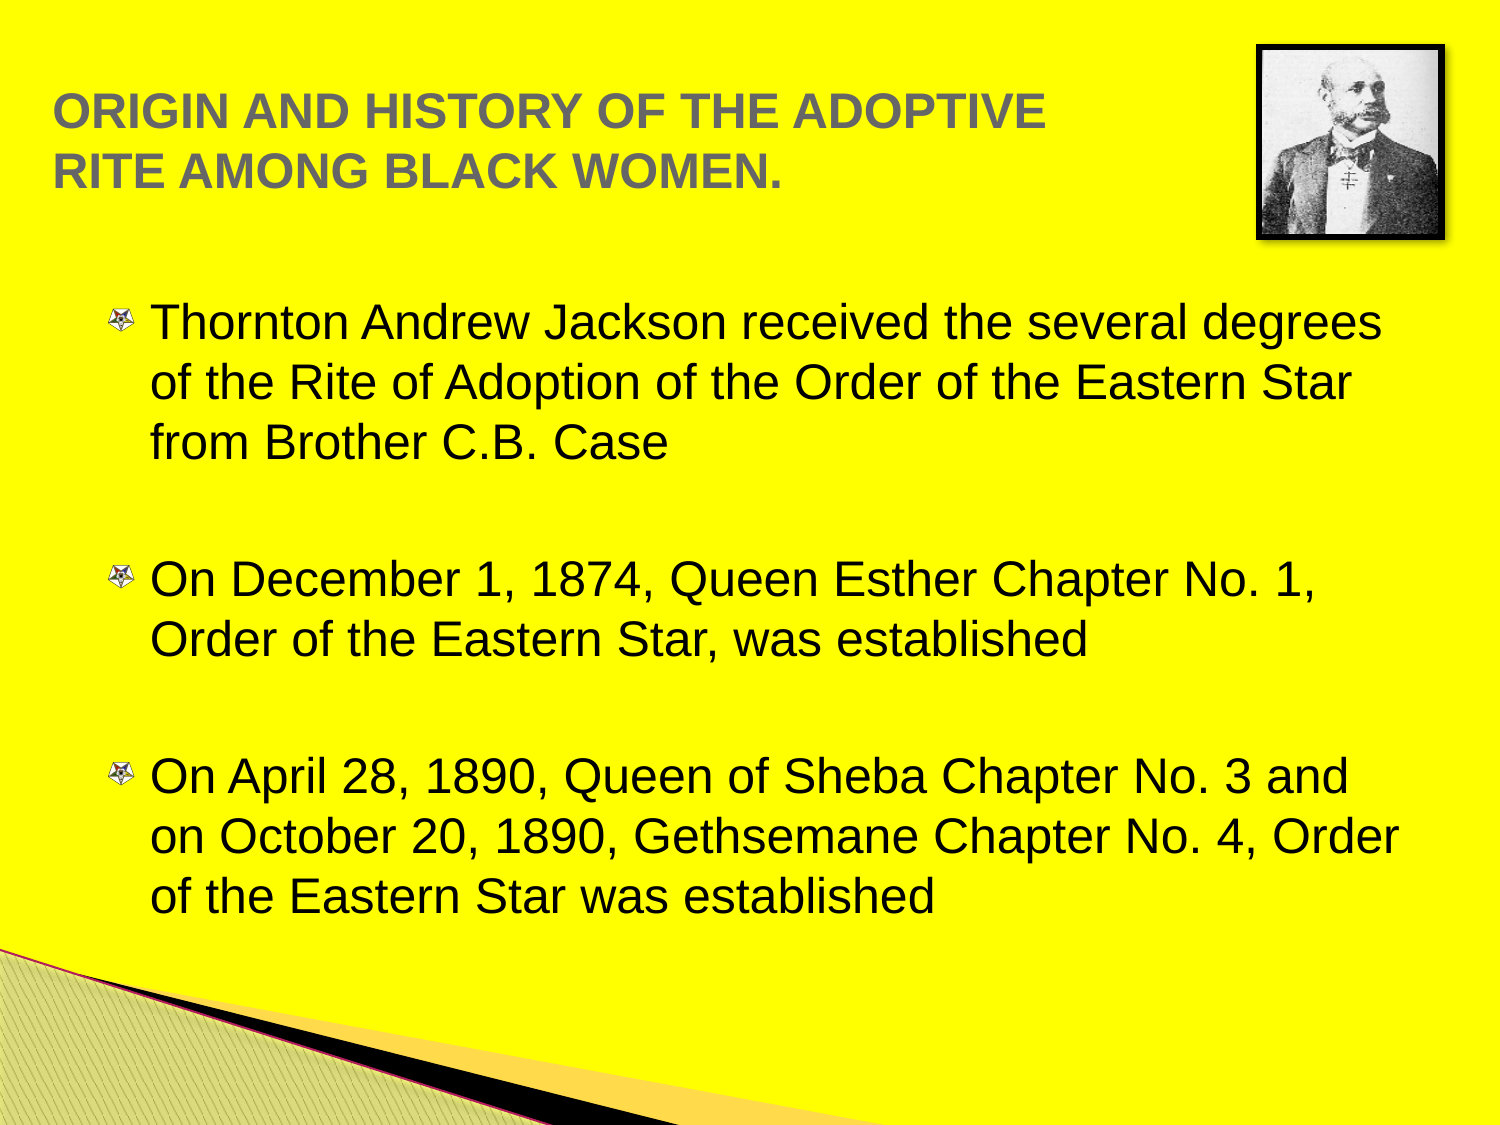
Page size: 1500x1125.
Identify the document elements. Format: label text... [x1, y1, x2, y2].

picture [1262, 49, 1439, 235]
picture [107, 761, 135, 786]
picture [107, 564, 135, 589]
list Thornton Andrew Jackson received the several degrees of the Rite of Adoption of the Order of the Eastern Star from Brother C.B. Case On December 1, 1874, Queen Esther Chapter No. 1, Order of the Eastern Star, was established On April 28, 1890, Queen of Sheba Chapter No. 3 and on October 20, 1890, Gethsemane Chapter No. 4, Order of the Eastern Star was established [75, 282, 1425, 1025]
picture [107, 308, 135, 332]
title ORIGIN AND HISTORY OF THE ADOPTIVE RITE AMONG BLACK WOMEN. [37, 45, 1256, 233]
